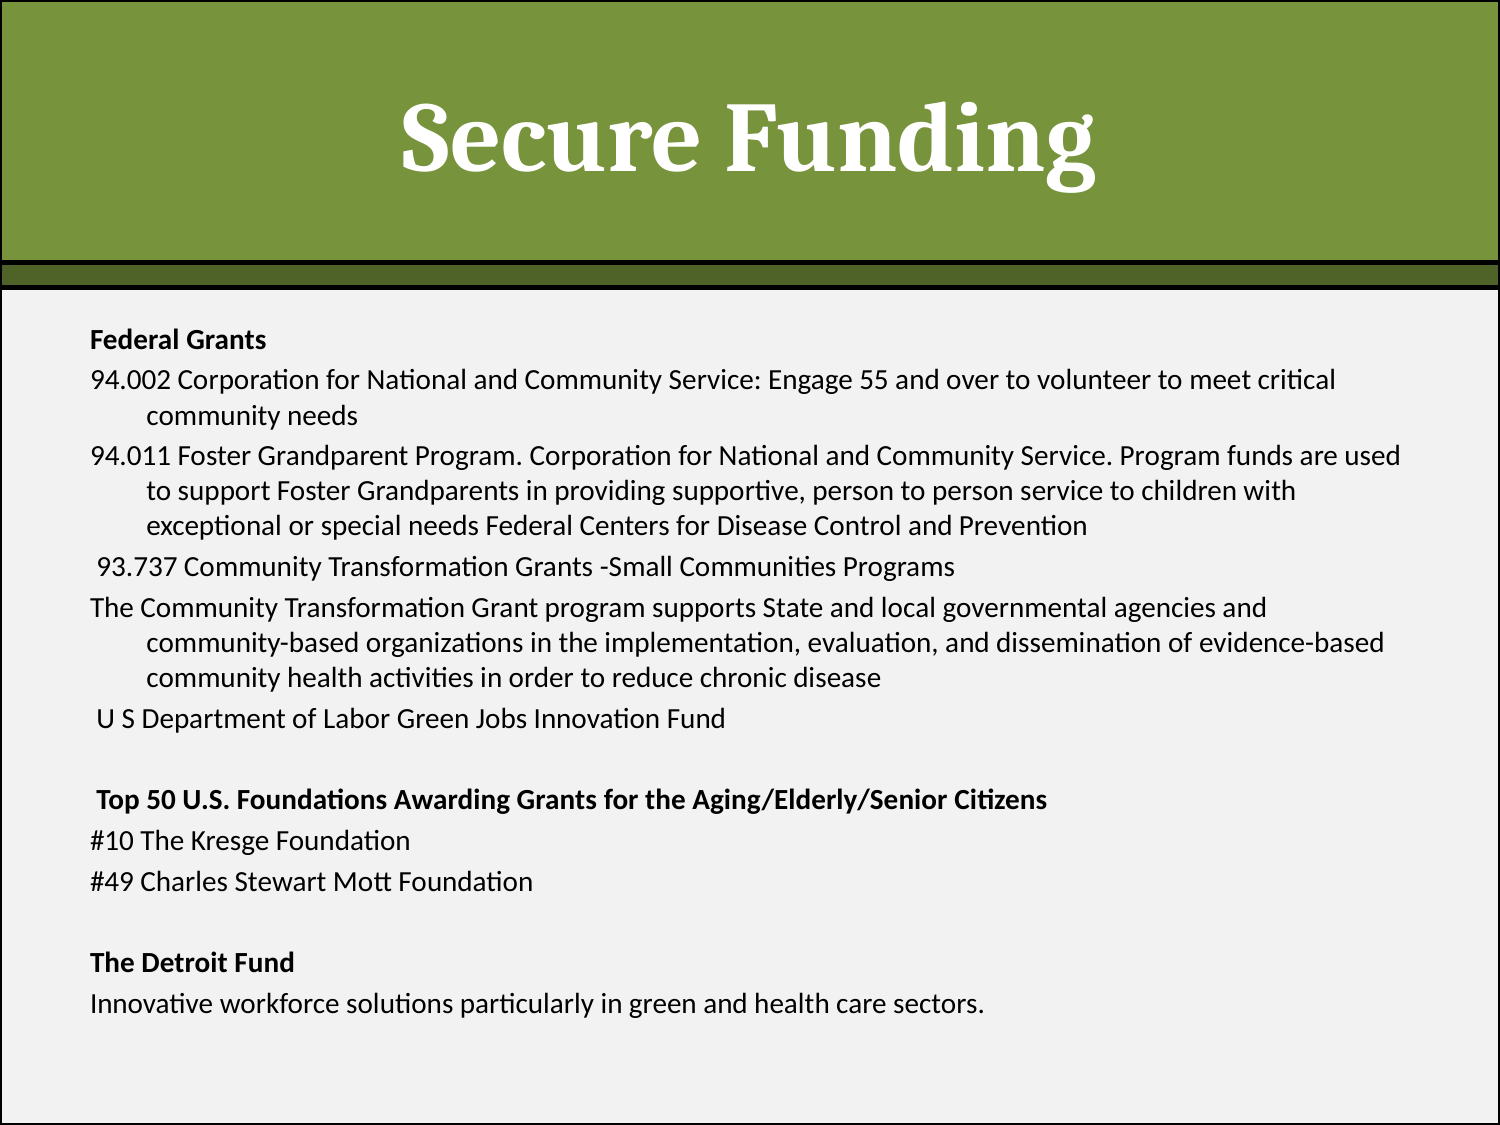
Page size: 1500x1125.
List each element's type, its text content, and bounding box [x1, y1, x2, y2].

text_box [35, 298, 1490, 652]
text_box [0, 263, 1500, 290]
text_box [0, 290, 1500, 1125]
list Federal Grants 94.002 Corporation for National and Community Service: Engage 55 and over to volunteer to meet critical community needs 94.011 Foster Grandparent Program. Corporation for National and Community Service. Program funds are used to support Foster Grandparents in providing supportive, person to person service to children with exceptional or special needs Federal Centers for Disease Control and Prevention 93.737 Community Transformation Grants -Small Communities Programs The Community Transformation Grant program supports State and local governmental agencies and community-based organizations in the implementation, evaluation, and dissemination of evidence-based community health activities in order to reduce chronic disease U S Department of Labor Green Jobs Innovation Fund Top 50 U.S. Foundations Awarding Grants for the Aging/Elderly/Senior Citizens #10 The Kresge Foundation #49 Charles Stewart Mott Foundation The Detroit Fund Innovative workforce solutions particularly in green and health care sectors. [74, 312, 1426, 1038]
text_box Secure Funding [0, 0, 1500, 263]
